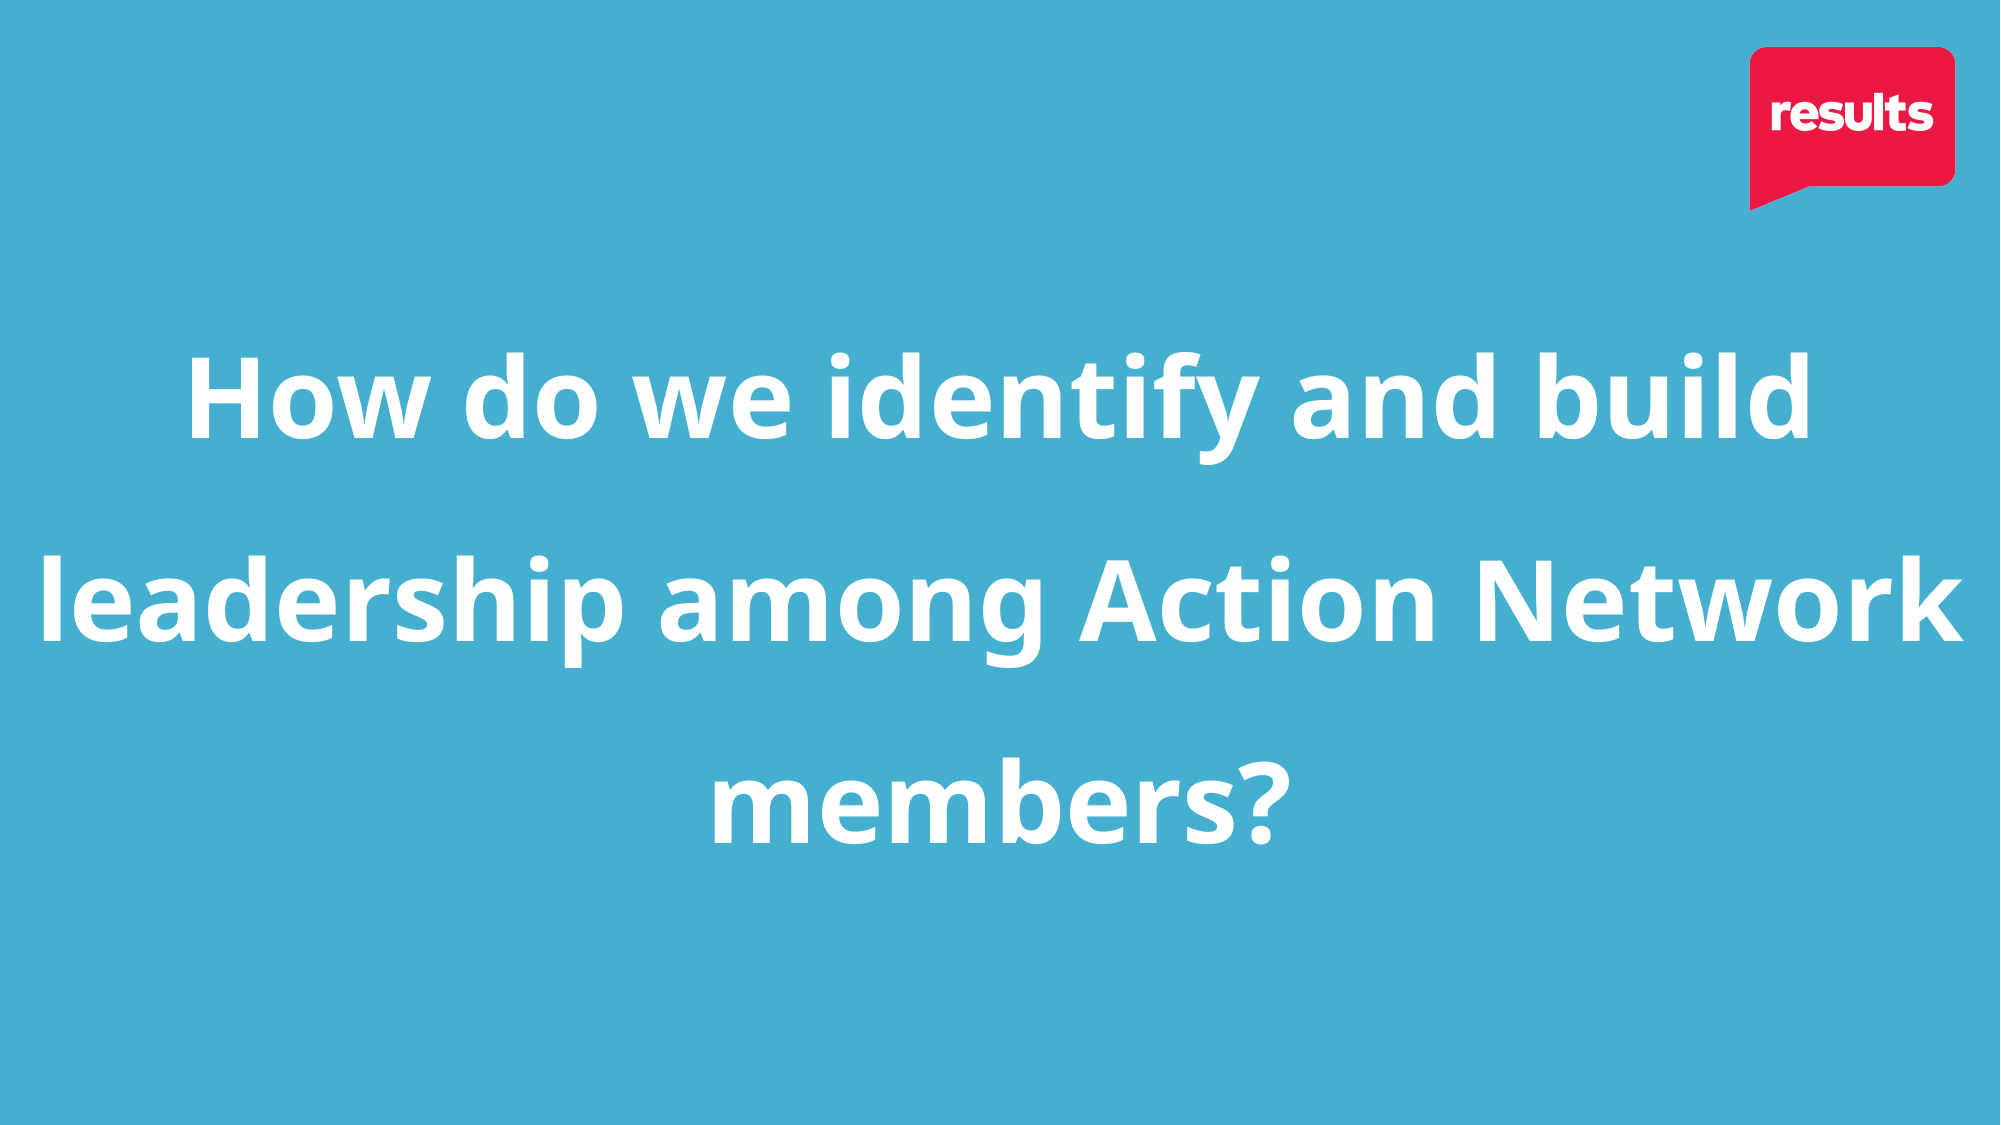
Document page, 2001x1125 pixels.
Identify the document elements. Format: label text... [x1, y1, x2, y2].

title How do we identify and build leadership among Action Network members? [0, 417, 2000, 708]
picture [1718, 17, 1987, 233]
